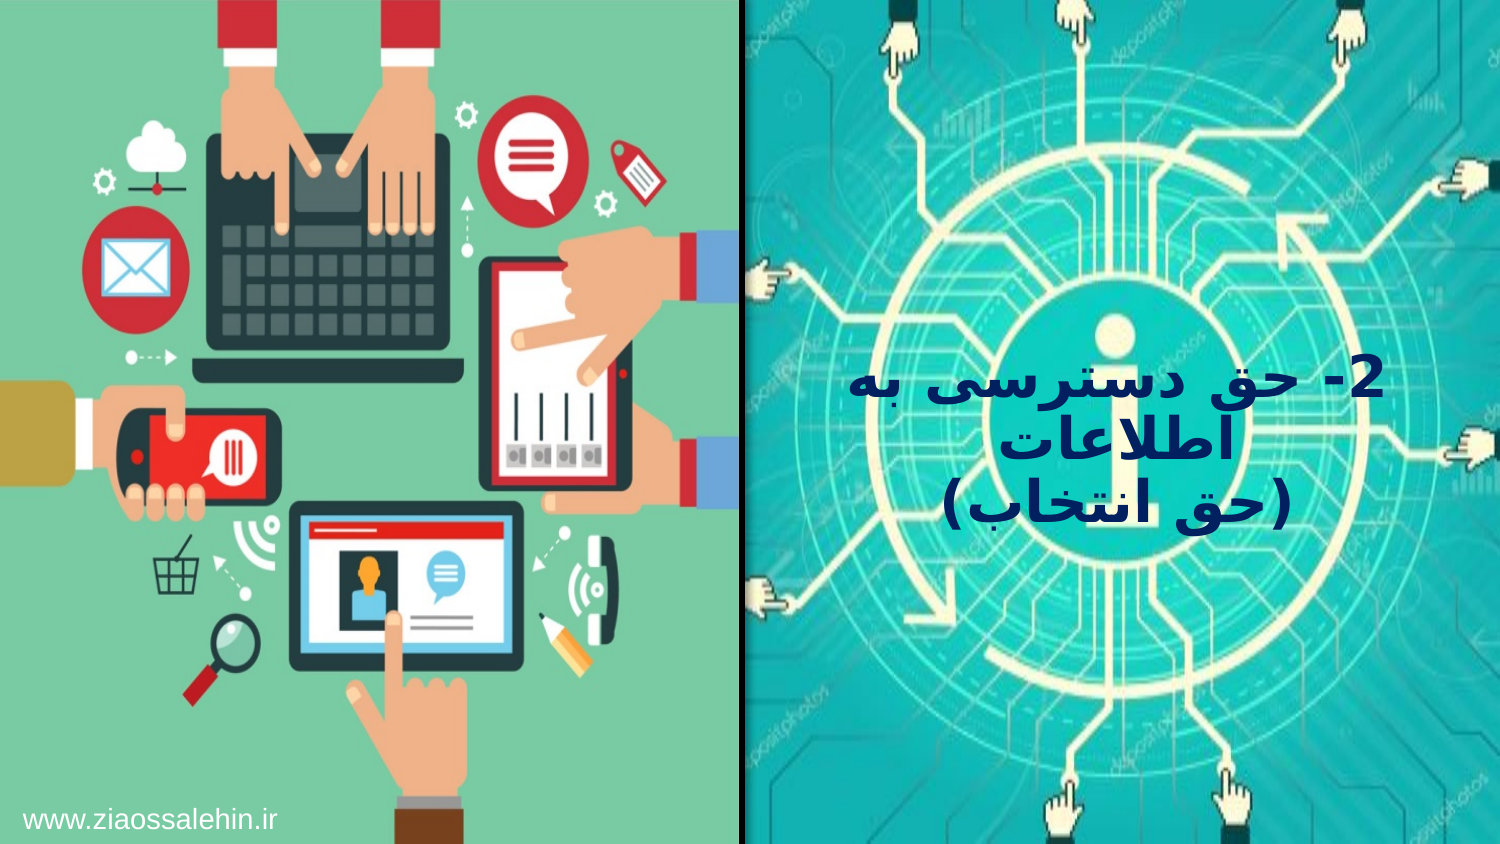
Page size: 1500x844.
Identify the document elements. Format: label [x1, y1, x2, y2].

list [0, 0, 740, 844]
picture [740, 0, 1500, 844]
